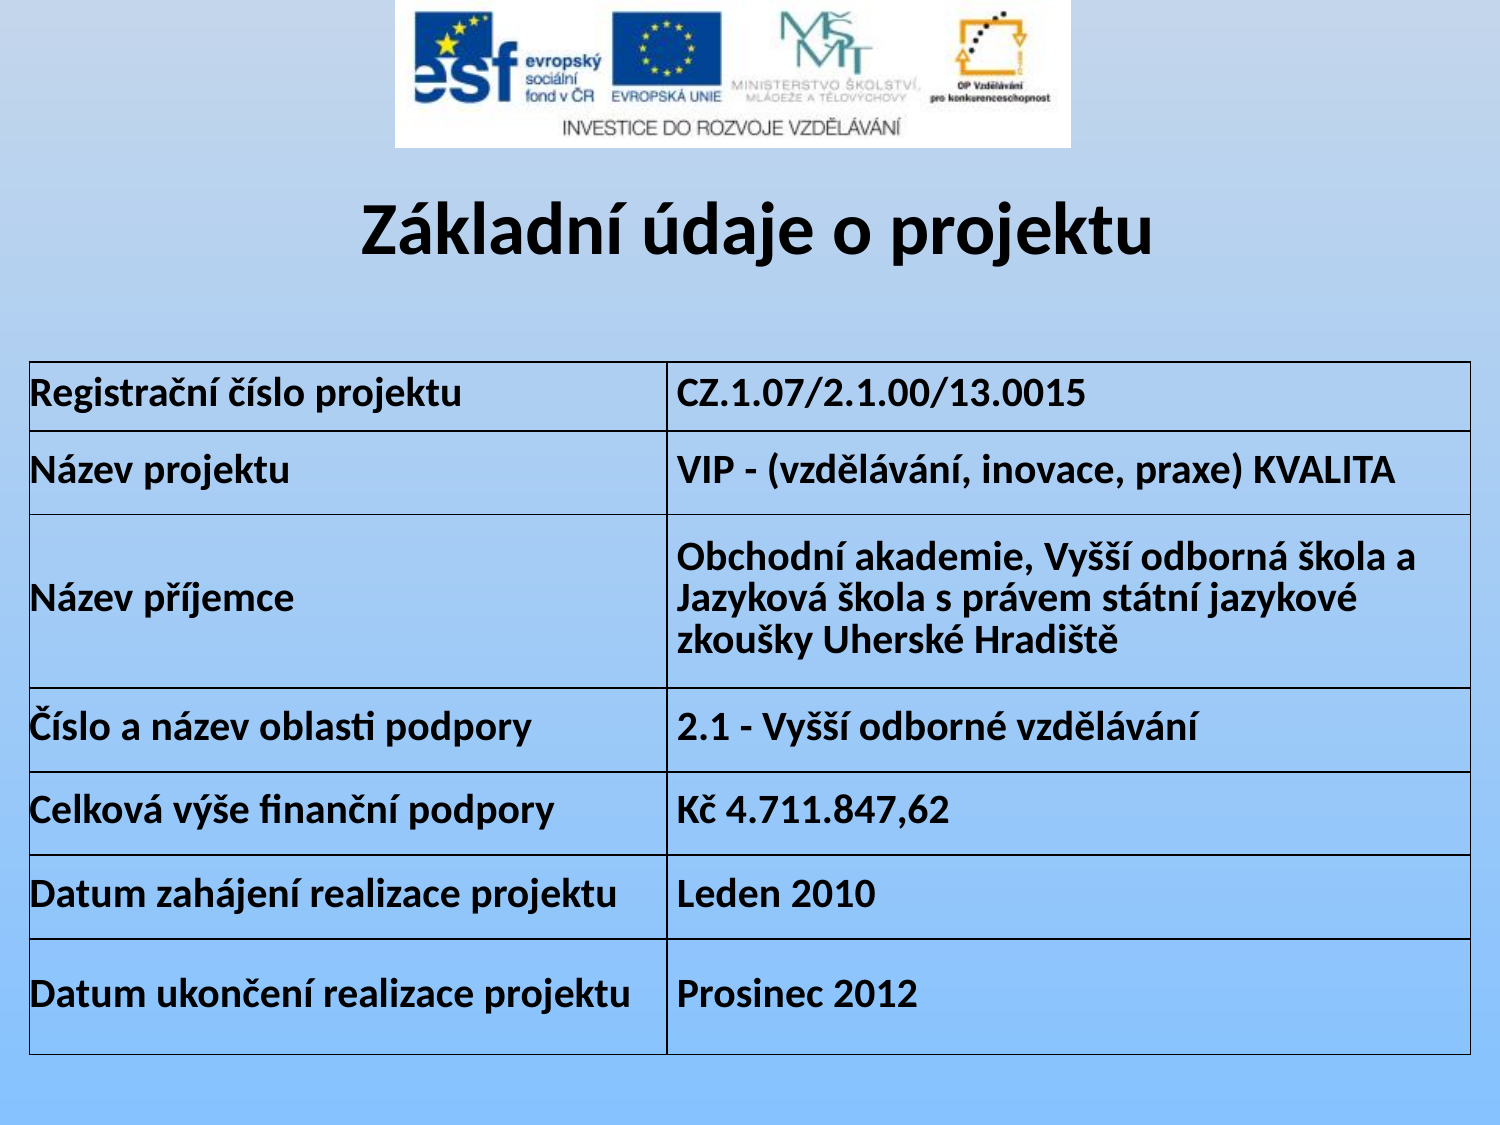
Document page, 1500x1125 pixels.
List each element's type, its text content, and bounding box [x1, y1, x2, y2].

table_cell Datum zahájení realizace projektu [30, 856, 666, 938]
table_cell Leden 2010 [668, 856, 1470, 938]
table_cell Název příjemce [30, 515, 666, 687]
table_cell Název projektu [30, 432, 666, 514]
table_cell Datum ukončení realizace projektu [30, 940, 666, 1054]
table_header CZ.1.07/2.1.00/13.0015 [668, 363, 1470, 430]
table_cell Kč 4.711.847,62 [668, 773, 1470, 854]
table_cell VIP - (vzdělávání, inovace, praxe) KVALITA [668, 432, 1470, 514]
table_cell 2.1 - Vyšší odborné vzdělávání [668, 689, 1470, 771]
table_cell Celková výše finanční podpory [30, 773, 666, 854]
table_cell Obchodní akademie, Vyšší odborná škola a Jazyková škola s právem státní jazykové zkoušky Uherské Hradiště [668, 515, 1470, 687]
table_header Registrační číslo projektu [30, 363, 666, 430]
table_cell Prosinec 2012 [668, 940, 1470, 1054]
table_cell Číslo a název oblasti podpory [30, 689, 666, 771]
text_box Základní údaje o projektu [244, 172, 1273, 278]
picture [395, 0, 1072, 148]
